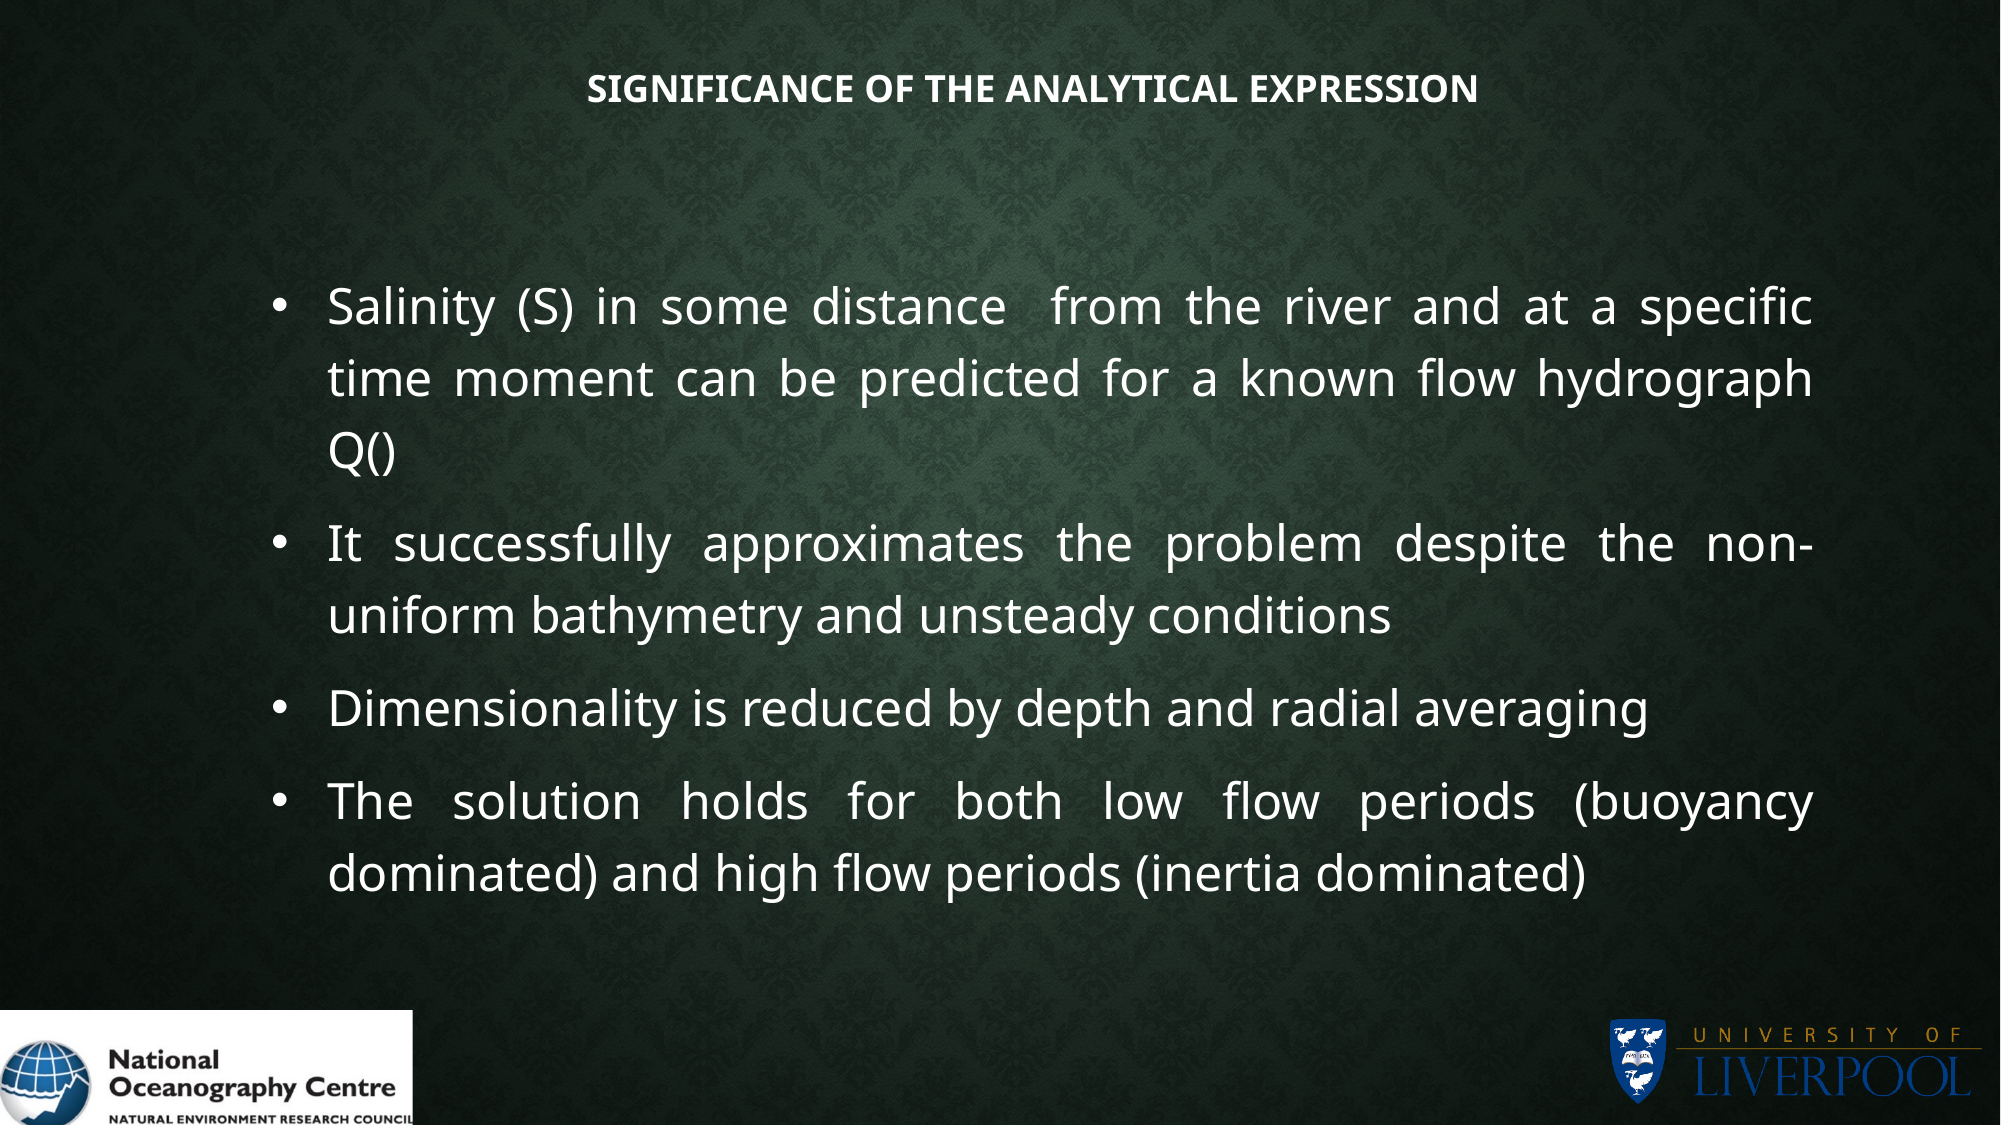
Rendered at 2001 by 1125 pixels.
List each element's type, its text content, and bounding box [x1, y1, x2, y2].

picture [0, 1010, 413, 1125]
picture [1599, 997, 2001, 1125]
title SIGNIFICANCE OF THE ANALYTICAL EXPRESSION [158, 62, 1919, 119]
